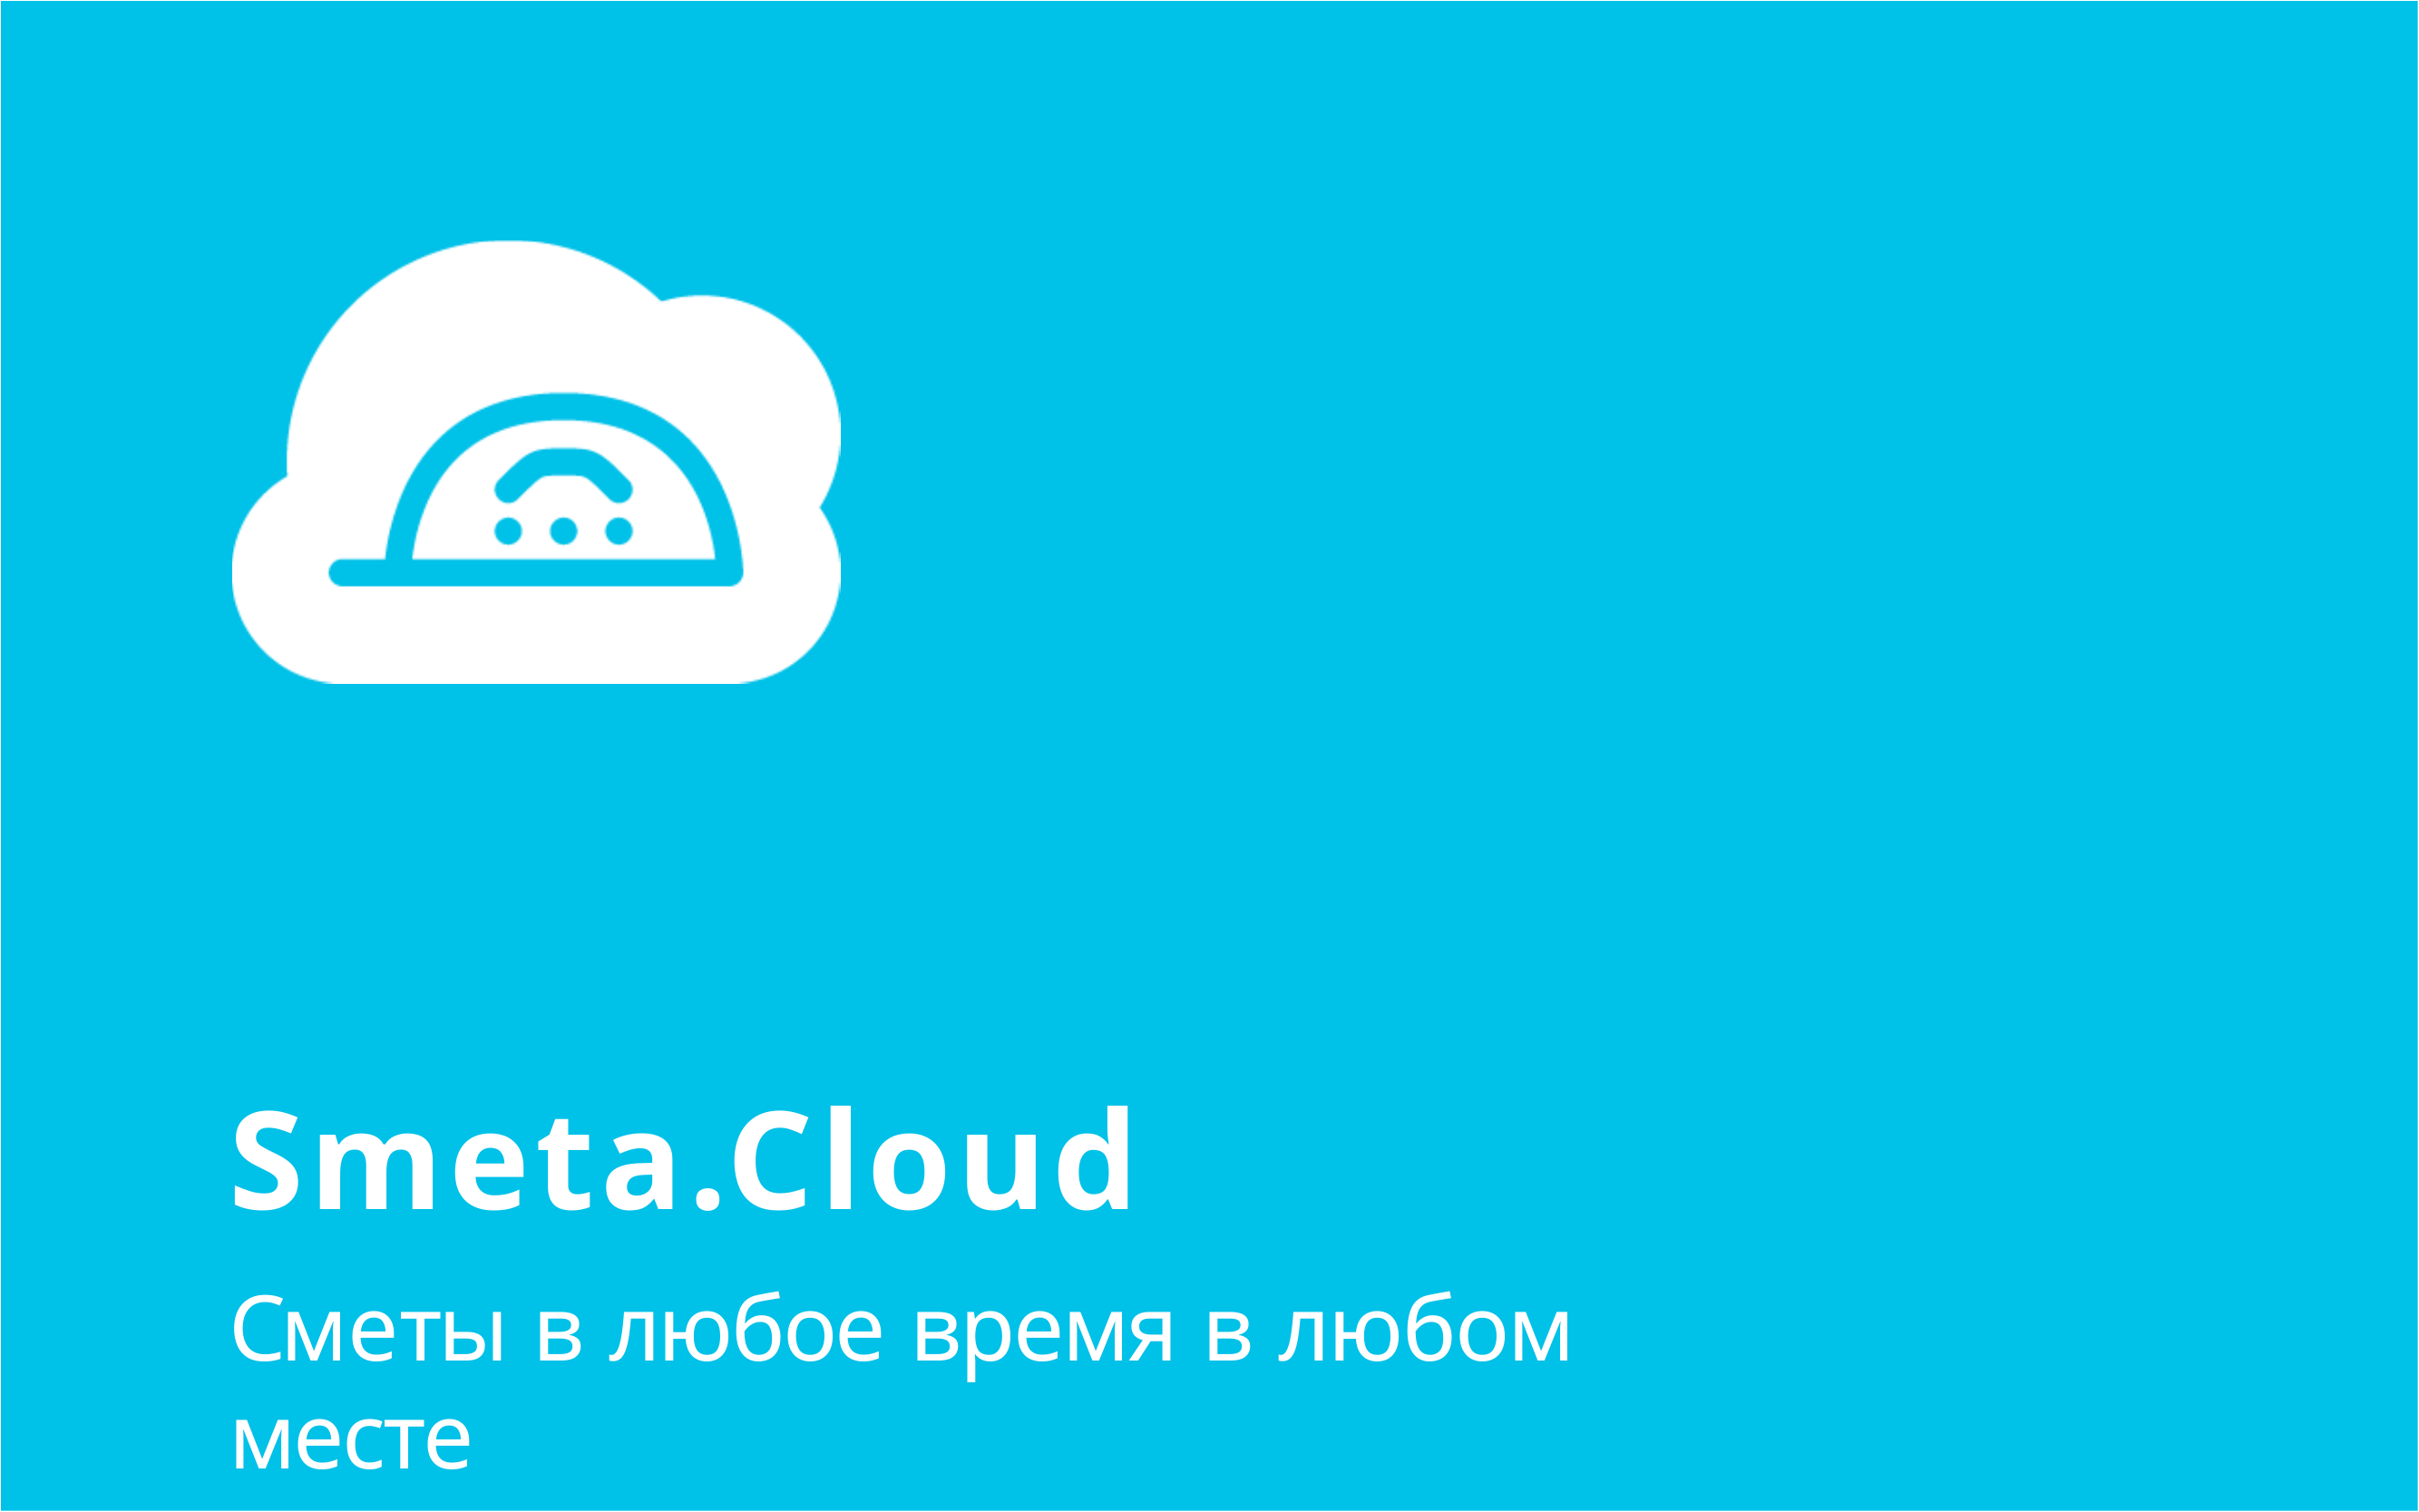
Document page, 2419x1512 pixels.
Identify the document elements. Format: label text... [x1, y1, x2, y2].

picture [231, 239, 841, 684]
text_box Smeta.Cloud [226, 1073, 1448, 1237]
text_box Сметы в любое время в любом месте [226, 1269, 1749, 1488]
